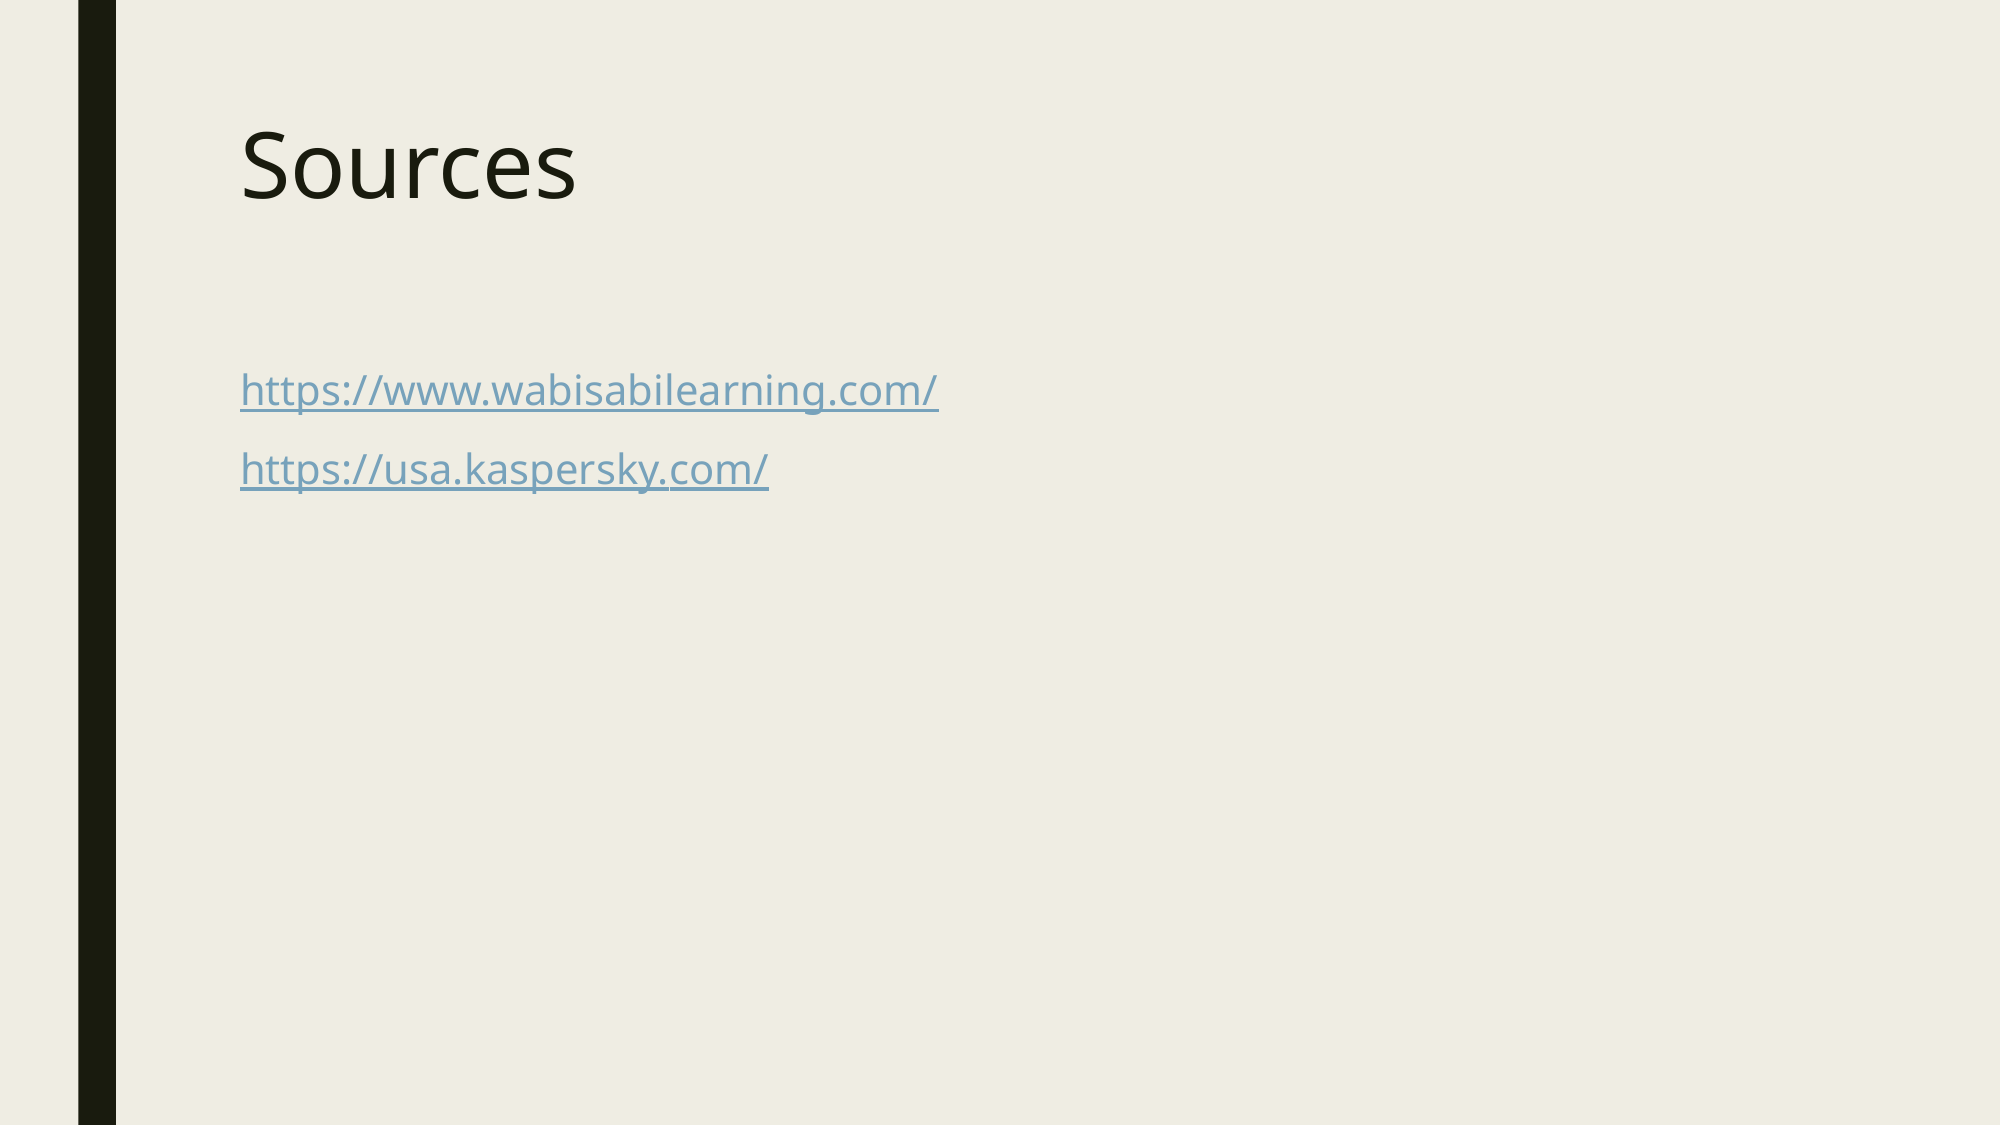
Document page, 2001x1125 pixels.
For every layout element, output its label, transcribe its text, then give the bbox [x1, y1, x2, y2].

list https://www.wabisabilearning.com/ https://usa.kaspersky.com/ [225, 356, 1800, 944]
title Sources [225, 112, 1800, 356]
